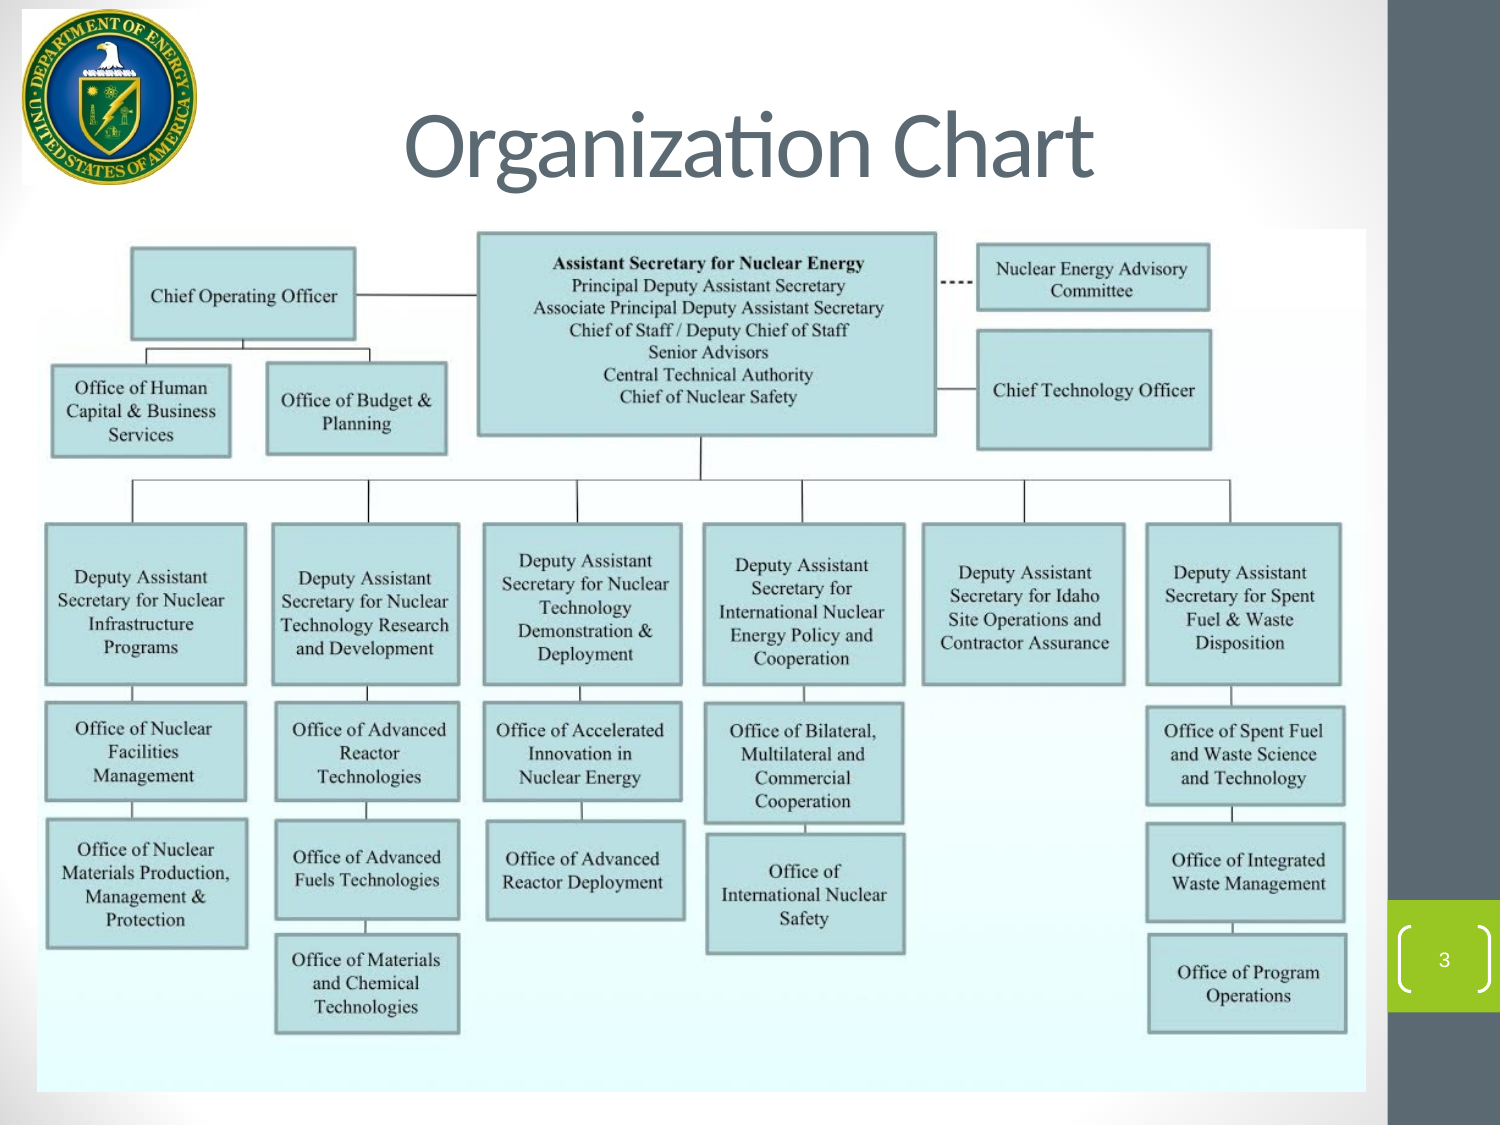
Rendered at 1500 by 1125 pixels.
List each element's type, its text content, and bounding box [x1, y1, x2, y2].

picture [0, 0, 1387, 1125]
slide_number 3 [1397, 924, 1492, 994]
title Organization Chart [75, 45, 1425, 233]
